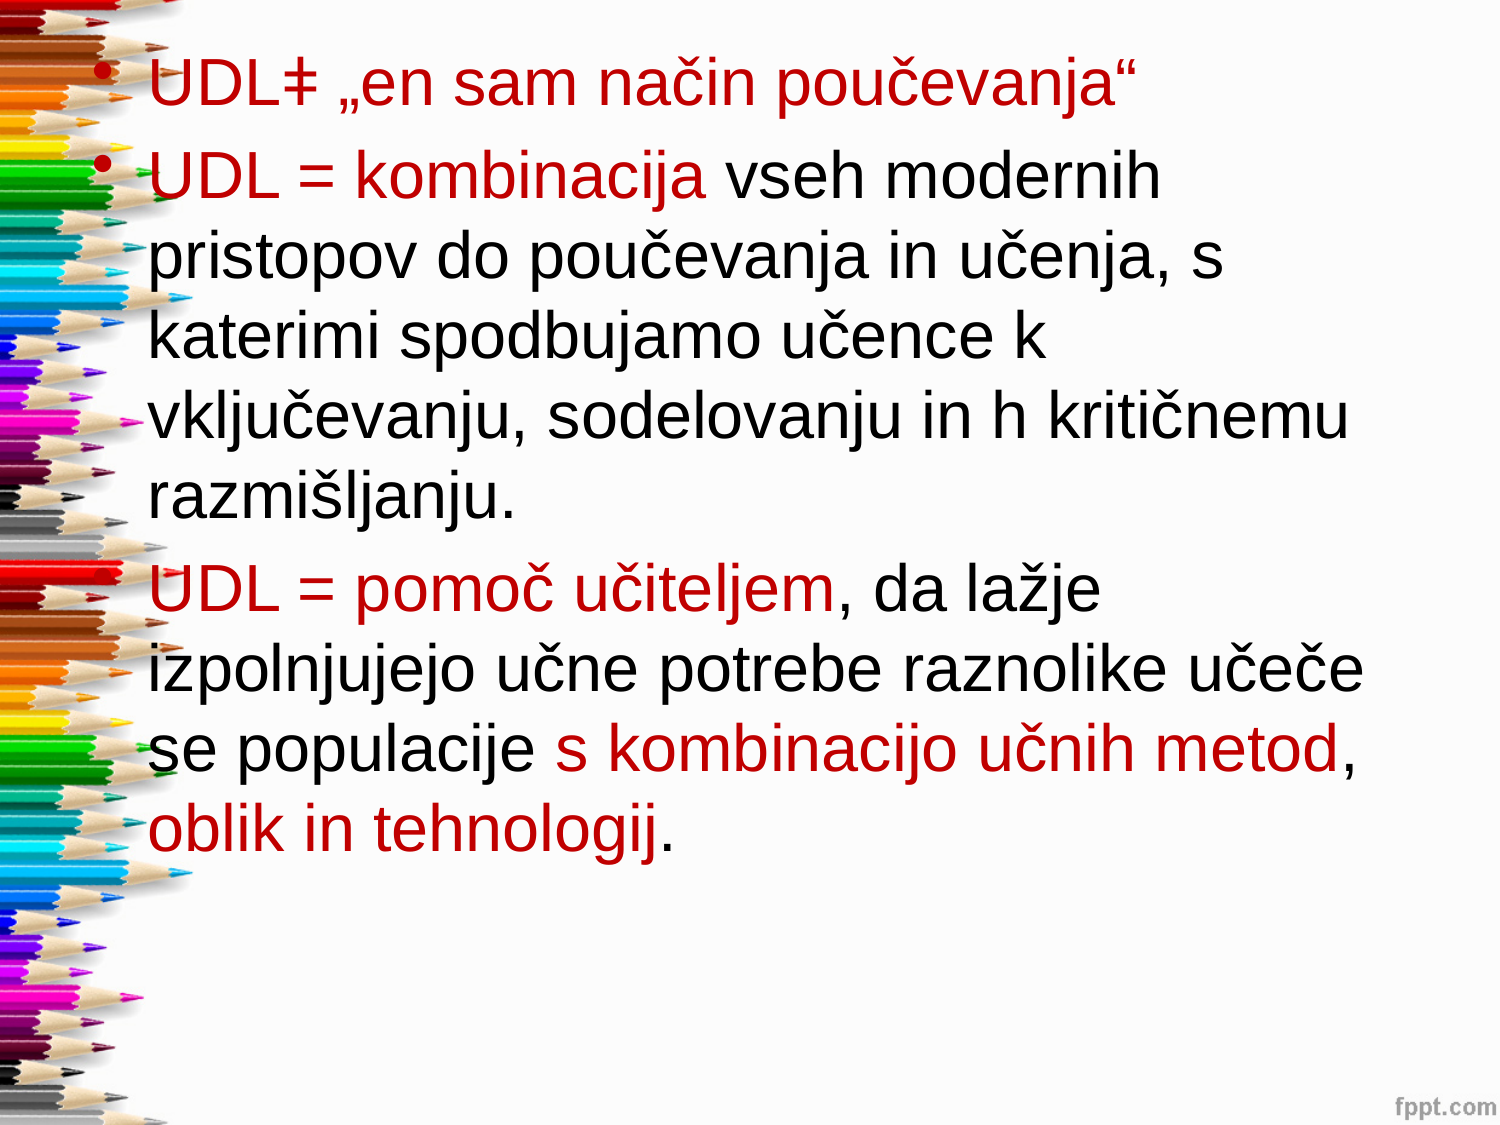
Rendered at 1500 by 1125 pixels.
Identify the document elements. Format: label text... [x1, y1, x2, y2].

picture [0, 309, 76, 860]
list UDLǂ „en sam način poučevanja“ UDL = kombinacija vseh modernih pristopov do poučevanja in učenja, s katerimi spodbujamo učence k vključevanju, sodelovanju in h kritičnemu razmišljanju. UDL = pomoč učiteljem, da lažje izpolnjujejo učne potrebe raznolike učeče se populacije s kombinacijo učnih metod, oblik in tehnologij. [76, 30, 1459, 1012]
picture [0, 0, 1500, 1125]
